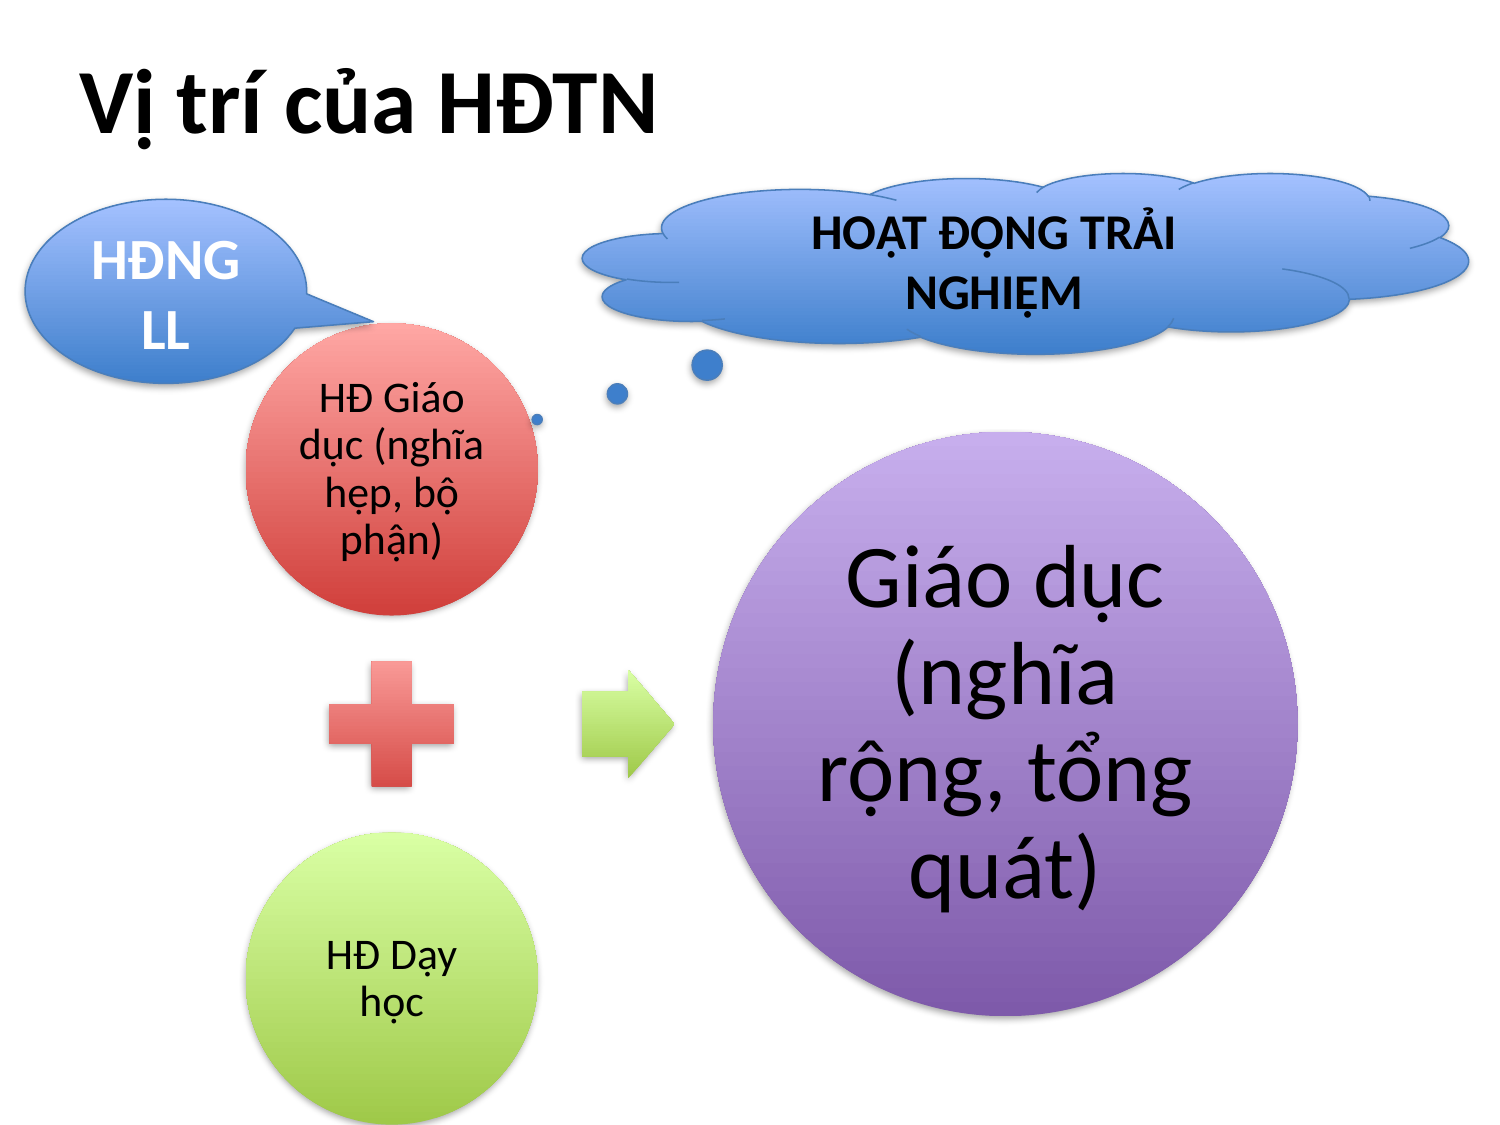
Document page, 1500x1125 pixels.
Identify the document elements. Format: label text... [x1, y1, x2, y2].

text_box HĐNGLL [24, 198, 374, 360]
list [74, 322, 1469, 1125]
title Vị trí của HĐTN [0, 3, 739, 192]
text_box HOẠT ĐỘNG TRẢI NGHIỆM [581, 172, 1470, 321]
